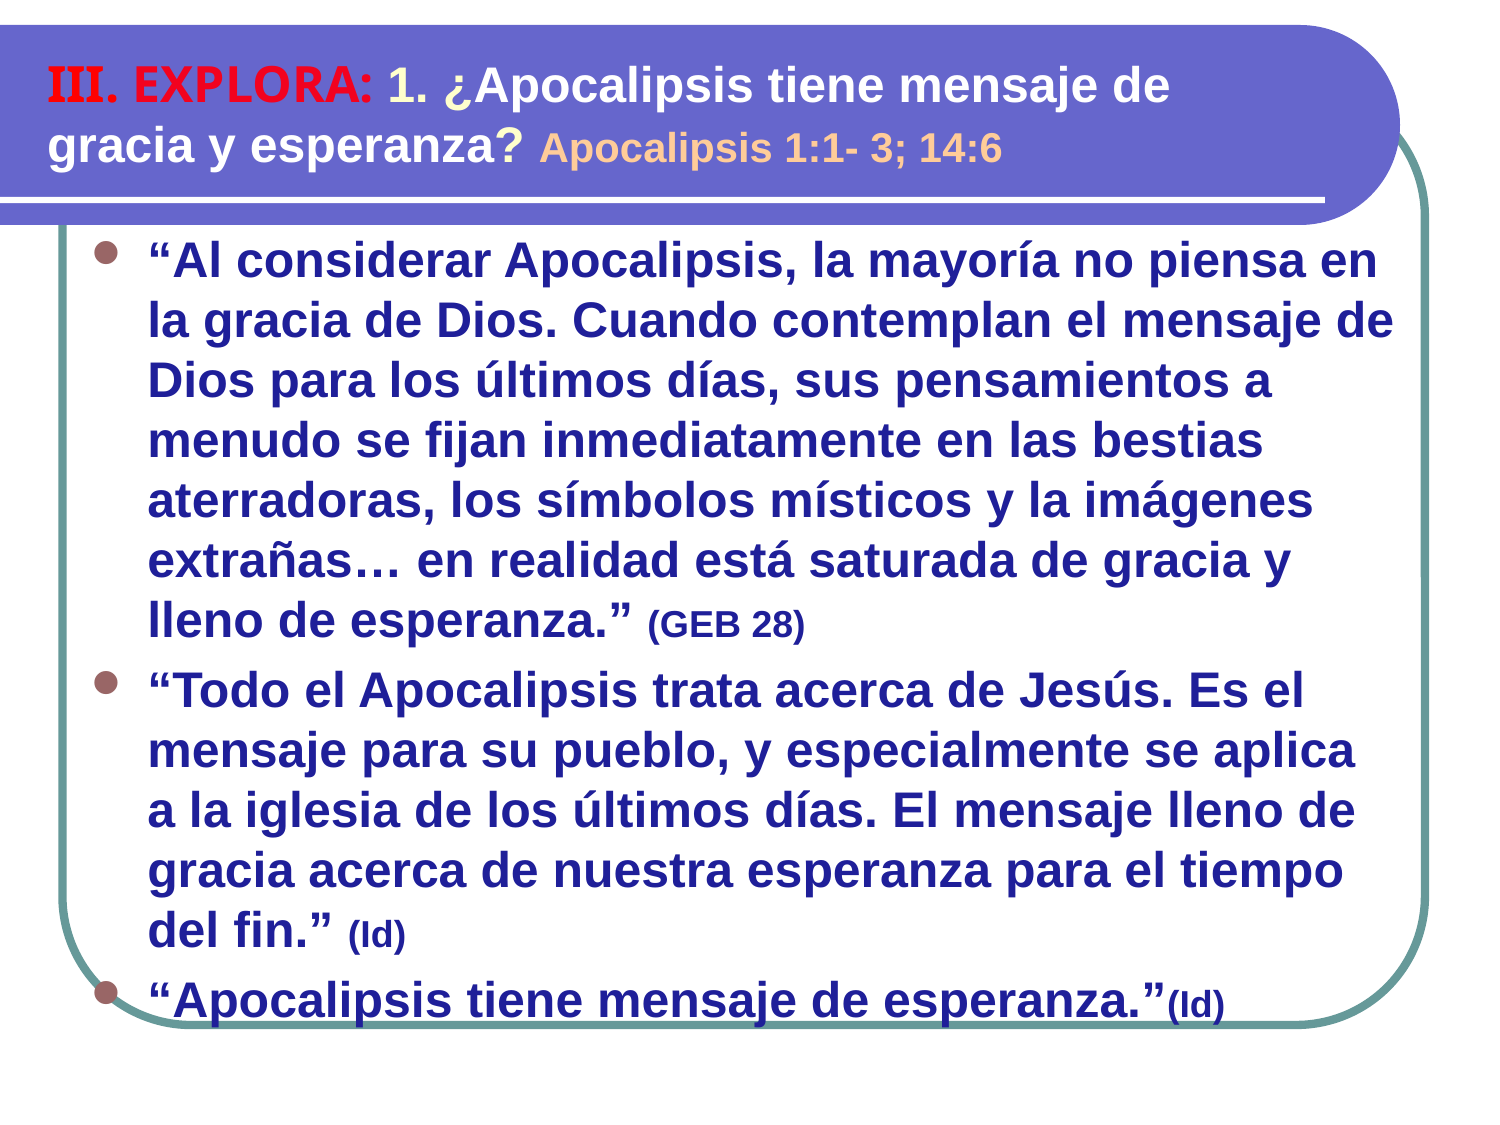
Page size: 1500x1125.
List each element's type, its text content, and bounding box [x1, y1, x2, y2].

list “Al considerar Apocalipsis, la mayoría no piensa en la gracia de Dios. Cuando contemplan el mensaje de Dios para los últimos días, sus pensamientos a menudo se fijan inmediatamente en las bestias aterradoras, los símbolos místicos y la imágenes extrañas… en realidad está saturada de gracia y lleno de esperanza.” (GEB 28) “Todo el Apocalipsis trata acerca de Jesús. Es el mensaje para su pueblo, y especialmente se aplica a la iglesia de los últimos días. El mensaje lleno de gracia acerca de nuestra esperanza para el tiempo del fin.” (Id) “Apocalipsis tiene mensaje de esperanza.”(Id) [75, 219, 1412, 1024]
title III. EXPLORA: 1. ¿Apocalipsis tiene mensaje de gracia y esperanza? Apocalipsis 1:1- 3; 14:6 [31, 37, 1348, 188]
